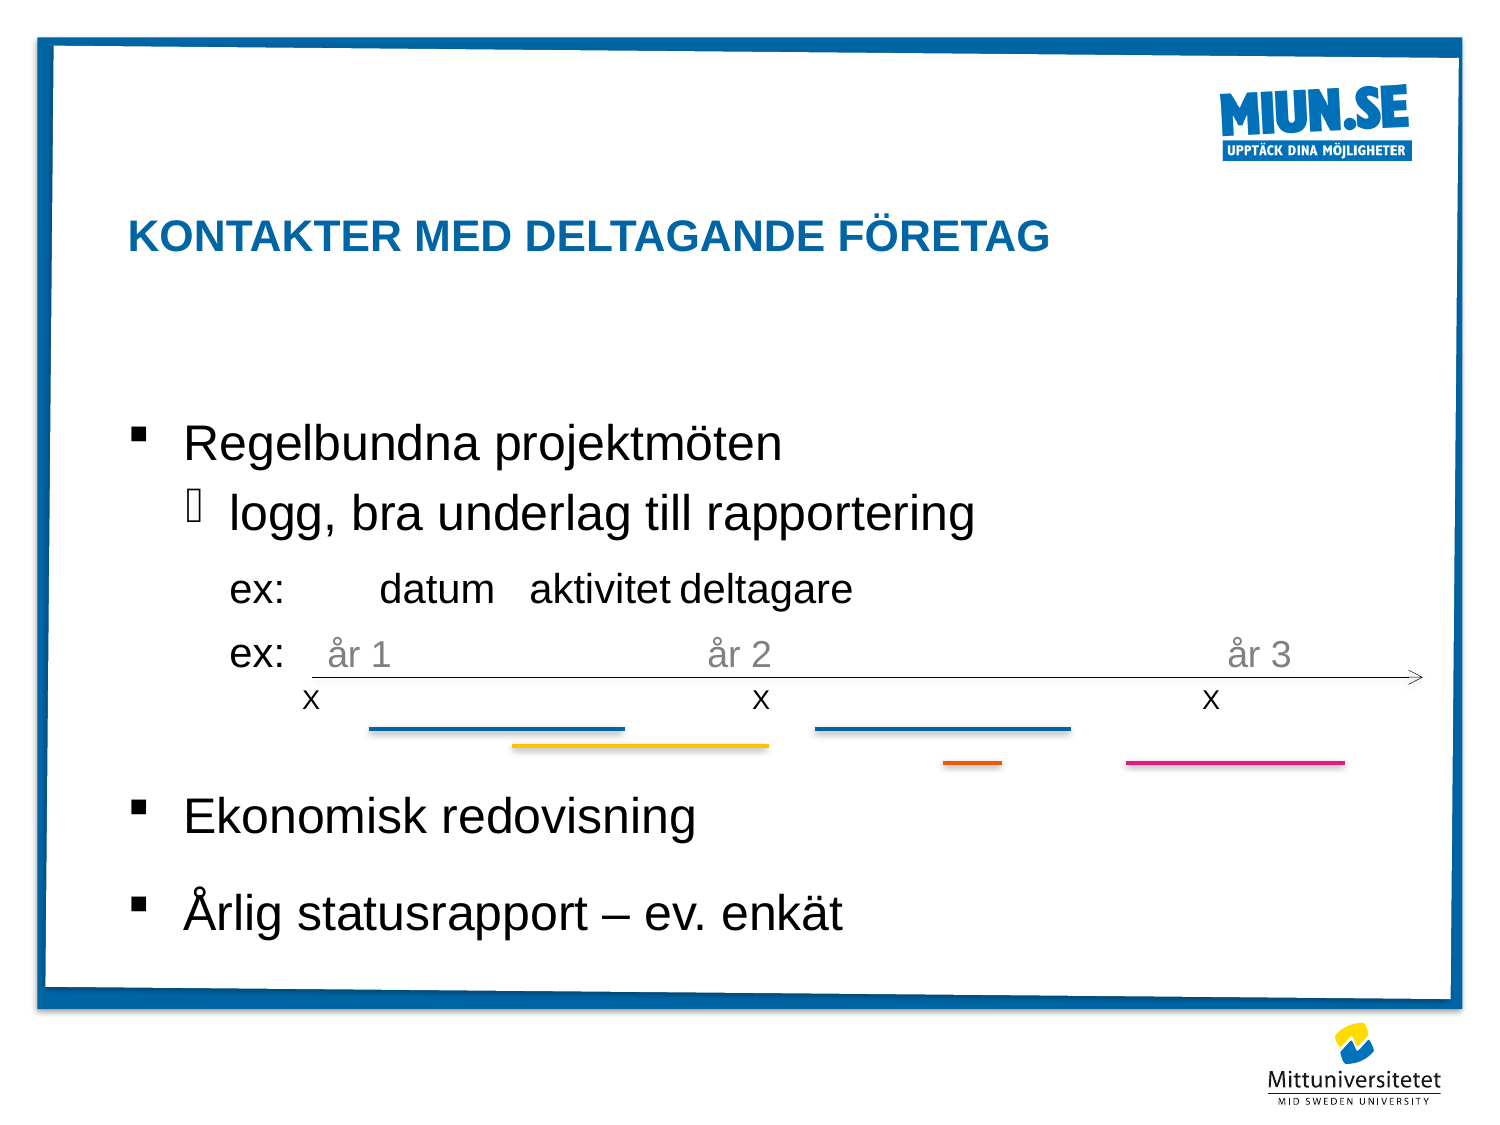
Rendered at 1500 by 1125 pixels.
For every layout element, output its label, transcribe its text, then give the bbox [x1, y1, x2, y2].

list Regelbundna projektmöten logg, bra underlag till rapportering ex: datum aktivitet deltagare ex: Ekonomisk redovisning Årlig statusrapport – ev. enkät [112, 723, 1434, 1026]
list Regelbundna projektmöten logg, bra underlag till rapportering ex: datum aktivitet deltagare ex: Ekonomisk redovisning Årlig statusrapport – ev. enkät [112, 403, 1434, 674]
text_box X X X X X [0, 674, 1500, 723]
picture [1220, 84, 1412, 161]
title Kontakter med deltagande företag [112, 199, 1070, 313]
text_box år 1 år 2 år 3 [312, 622, 1423, 674]
